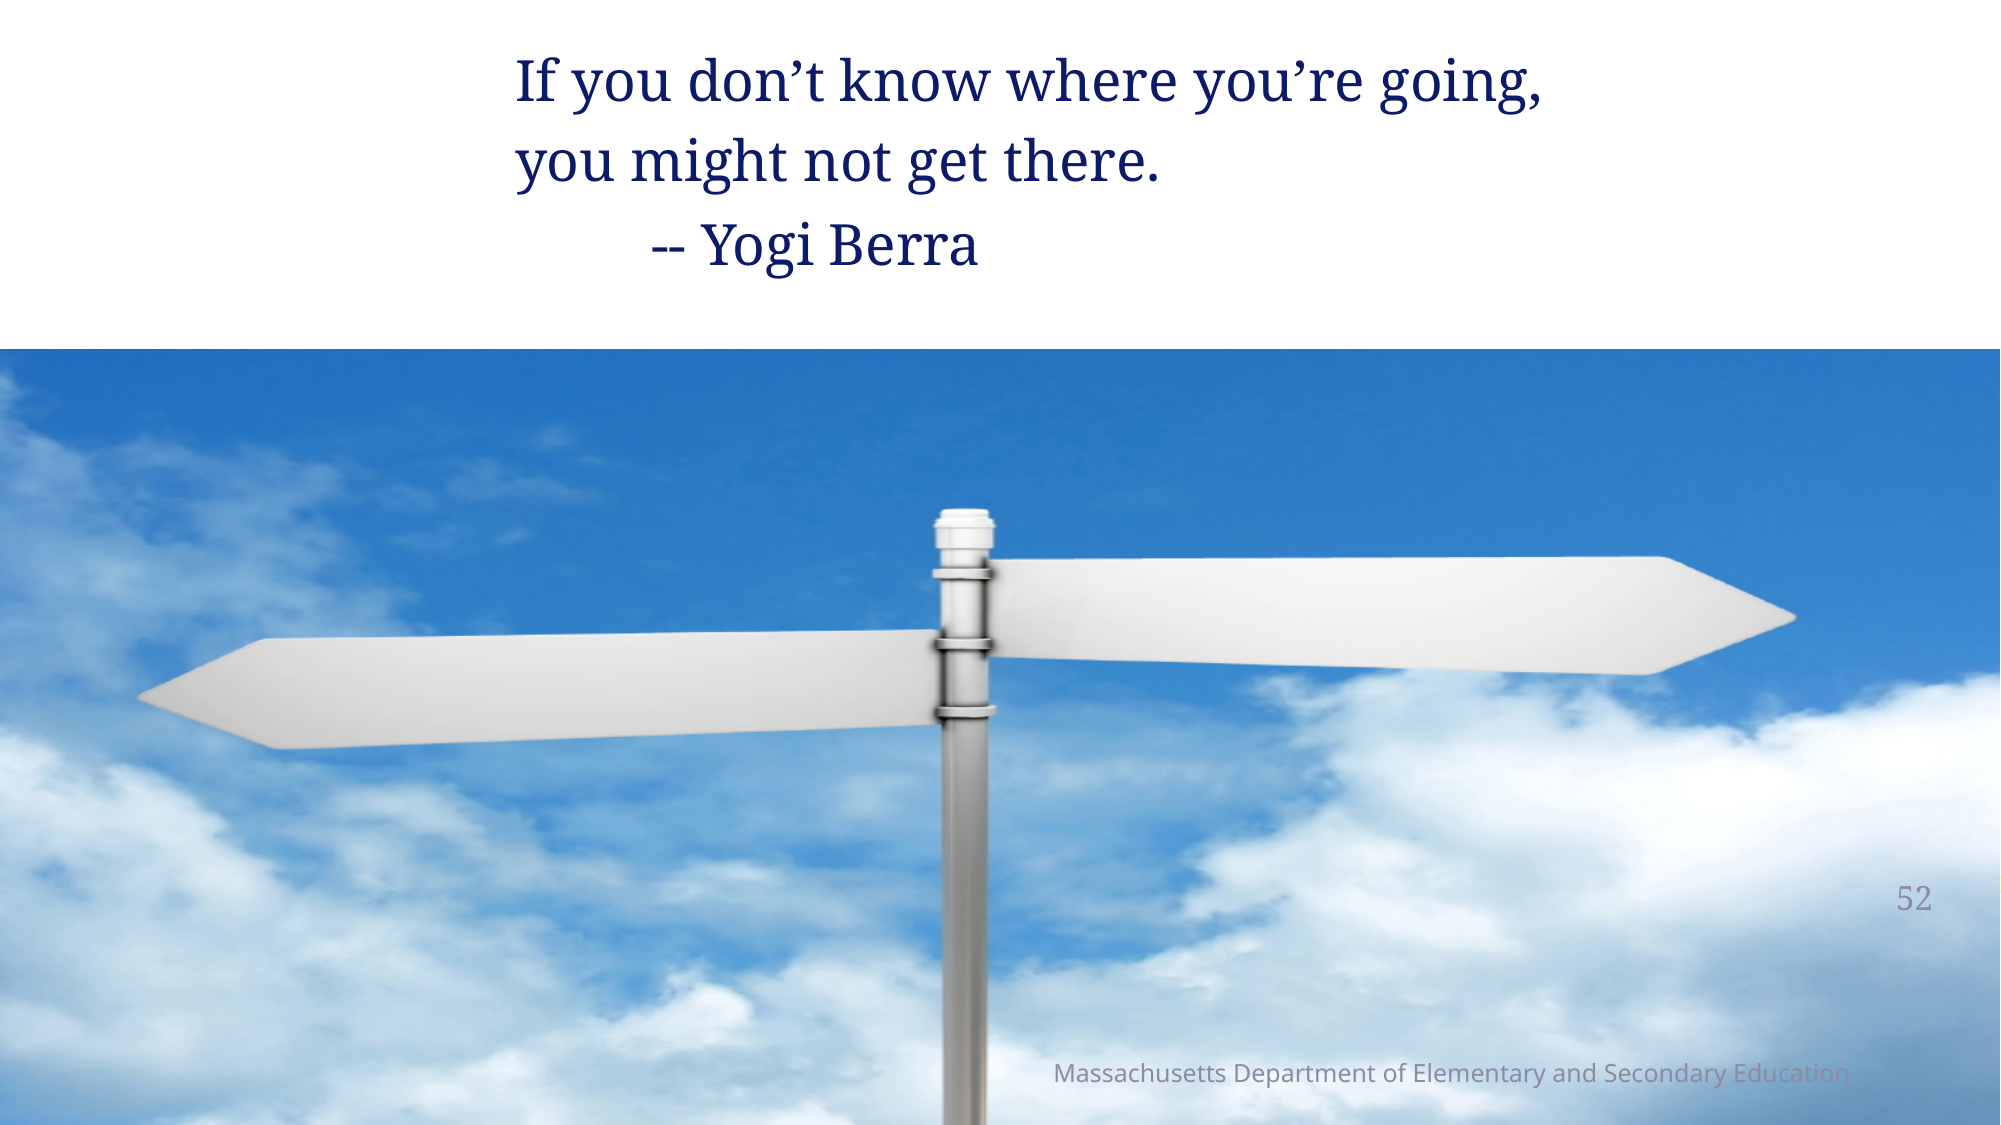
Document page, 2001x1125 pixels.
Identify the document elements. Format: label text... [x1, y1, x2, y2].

title If you don’t know where you’re going, you might not get there. -- Yogi Berra [500, 37, 1575, 347]
picture [0, 349, 2000, 1125]
